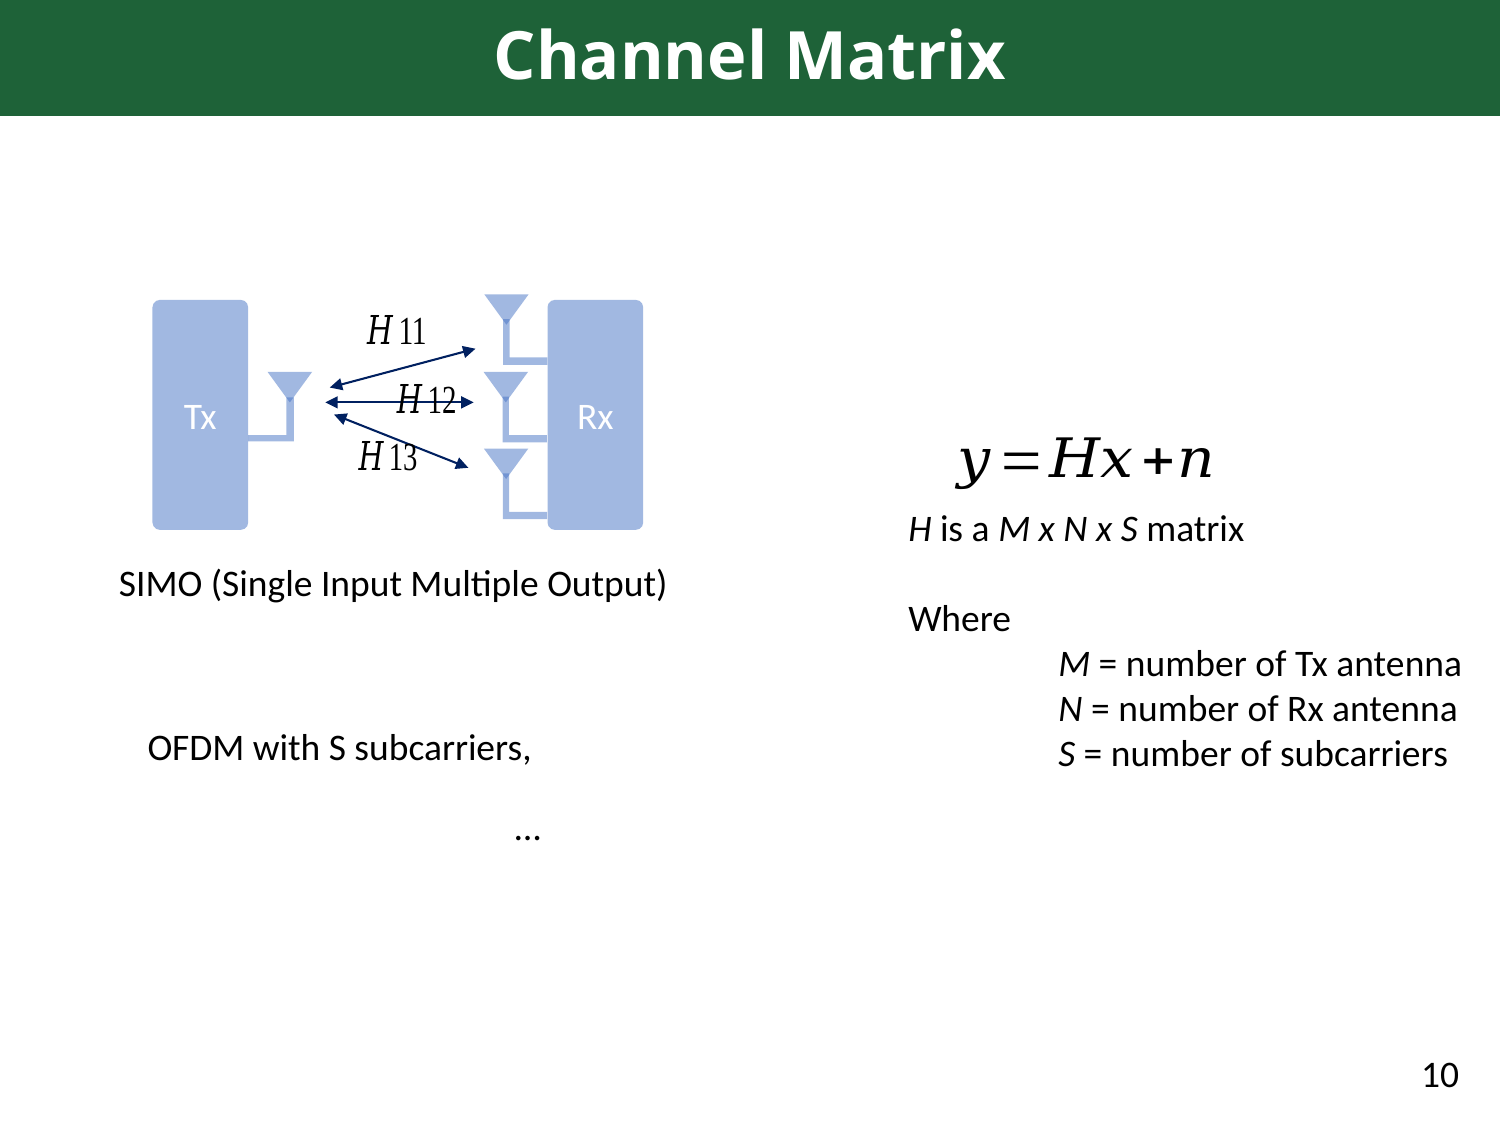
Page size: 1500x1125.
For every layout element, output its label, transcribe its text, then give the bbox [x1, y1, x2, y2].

slide_number 10 [1136, 1042, 1474, 1103]
list [25, 139, 1475, 1102]
title Channel Matrix [0, 0, 1500, 116]
text_box OFDM with S subcarriers, [132, 715, 721, 776]
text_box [104, 294, 693, 601]
text_box H is a M x N x S matrix Where M = number of Tx antenna N = number of Rx antenna S = number of subcarriers [893, 476, 1483, 802]
